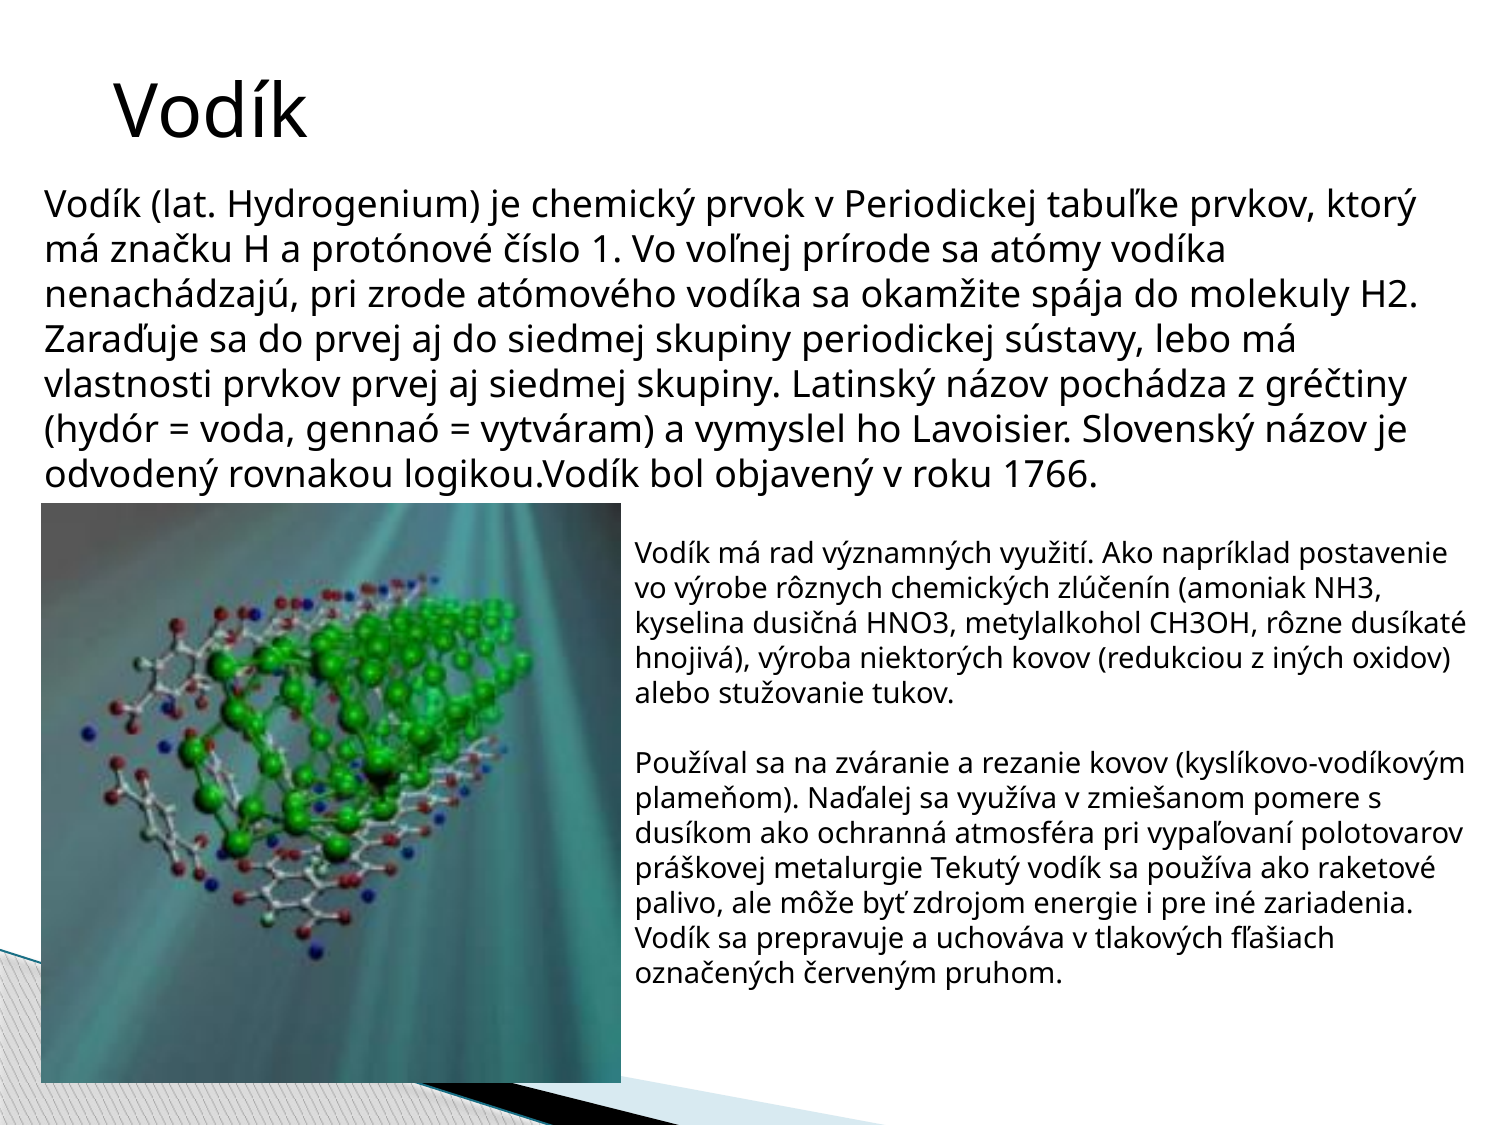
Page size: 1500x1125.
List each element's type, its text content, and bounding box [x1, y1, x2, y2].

text_box Vodík [99, 54, 324, 160]
text_box Vodík má rad významných využití. Ako napríklad postavenie vo výrobe rôznych chemických zlúčenín (amoniak NH3, kyselina dusičná HNO3, metylalkohol CH3OH, rôzne dusíkaté hnojivá), výroba niektorých kovov (redukciou z iných oxidov) alebo stužovanie tukov. Používal sa na zváranie a rezanie kovov (kyslíkovo-vodíkovým plameňom). Naďalej sa využíva v zmiešanom pomere s dusíkom ako ochranná atmosféra pri vypaľovaní polotovarov práškovej metalurgie Tekutý vodík sa používa ako raketové palivo, ale môže byť zdrojom energie i pre iné zariadenia. Vodík sa prepravuje a uchováva v tlakových fľašiach označených červeným pruhom. [626, 527, 1500, 997]
picture [40, 503, 621, 1083]
text_box Vodík (lat. Hydrogenium) je chemický prvok v Periodickej tabuľke prvkov, ktorý má značku H a protónové číslo 1. Vo voľnej prírode sa atómy vodíka nenachádzajú, pri zrode atómového vodíka sa okamžite spája do molekuly H2. Zaraďuje sa do prvej aj do siedmej skupiny periodickej sústavy, lebo má vlastnosti prvkov prvej aj siedmej skupiny. Latinský názov pochádza z gréčtiny (hydór = voda, gennaó = vytváram) a vymyslel ho Lavoisier. Slovenský názov je odvodený rovnakou logikou.Vodík bol objavený v roku 1766. [29, 172, 1471, 503]
